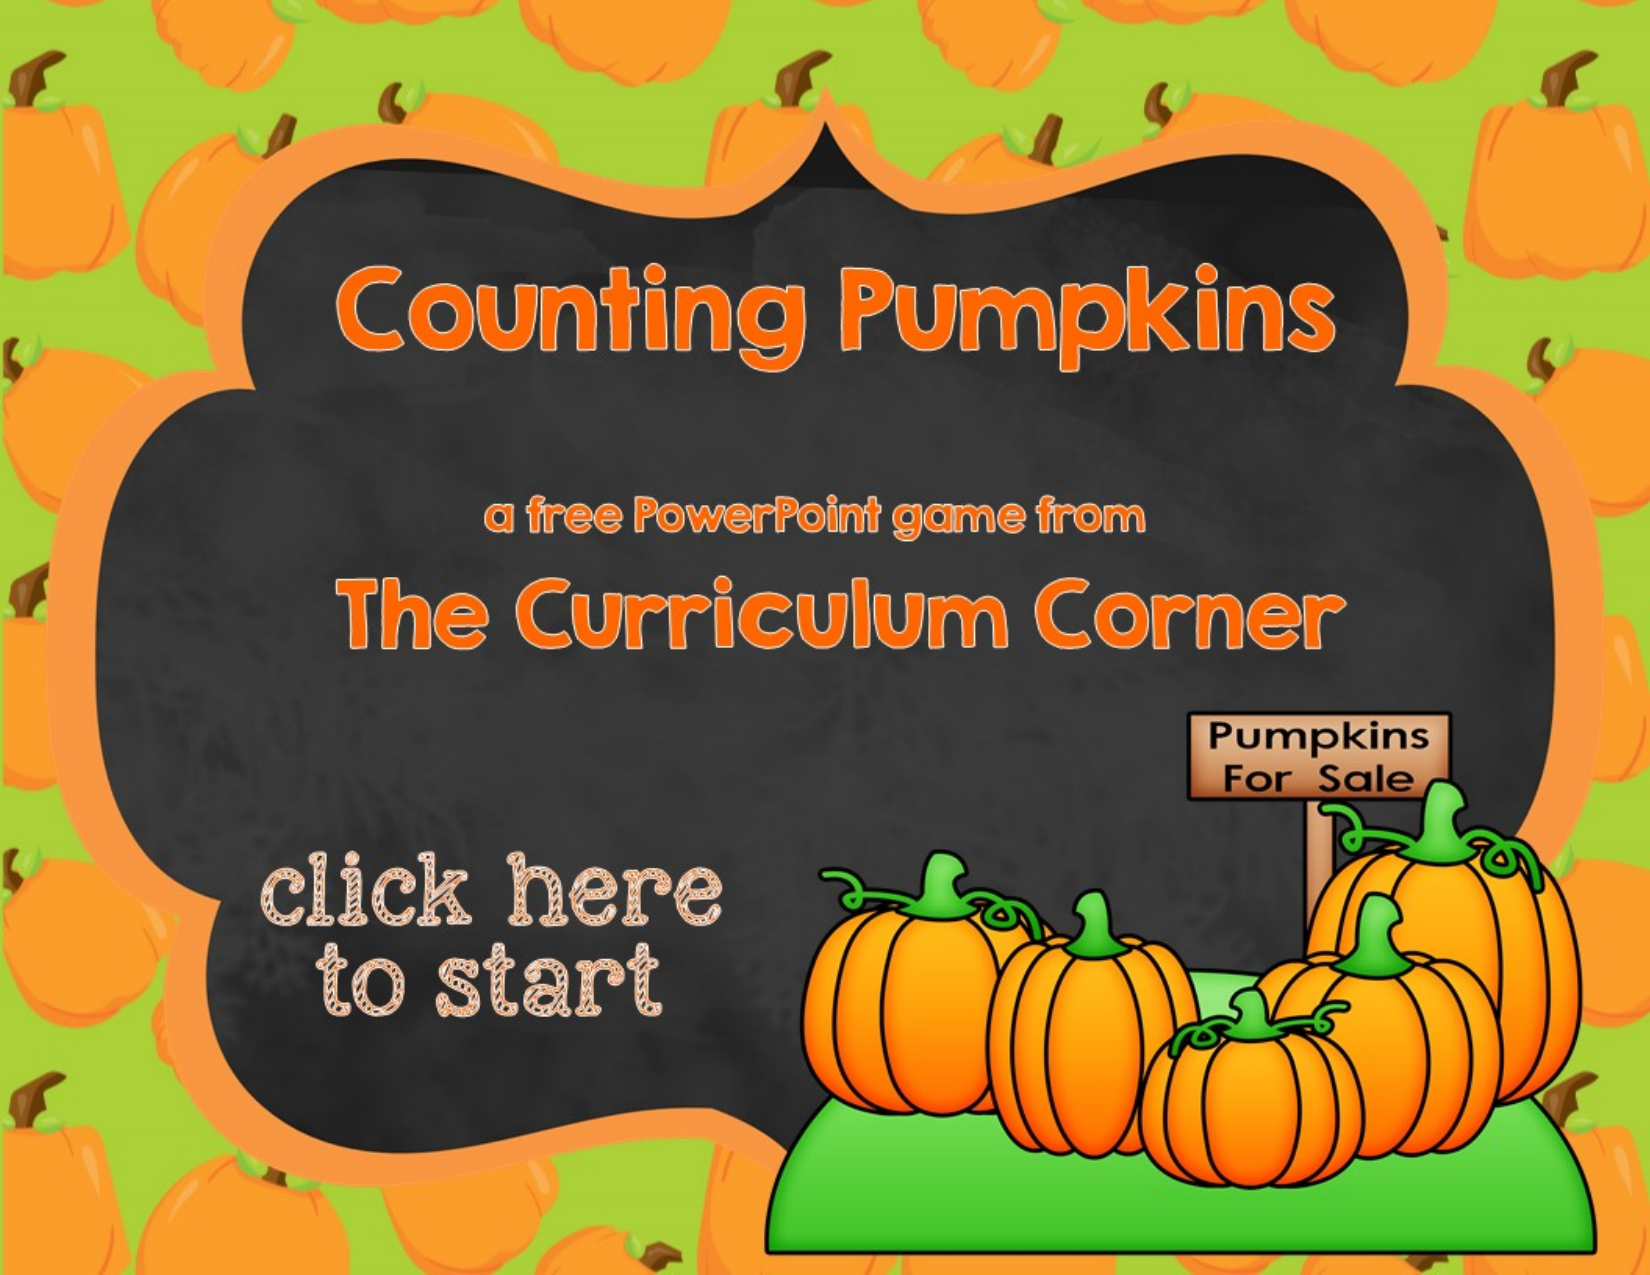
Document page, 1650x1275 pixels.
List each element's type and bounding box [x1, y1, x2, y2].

text_box [236, 836, 755, 1038]
picture [0, 0, 1650, 1275]
